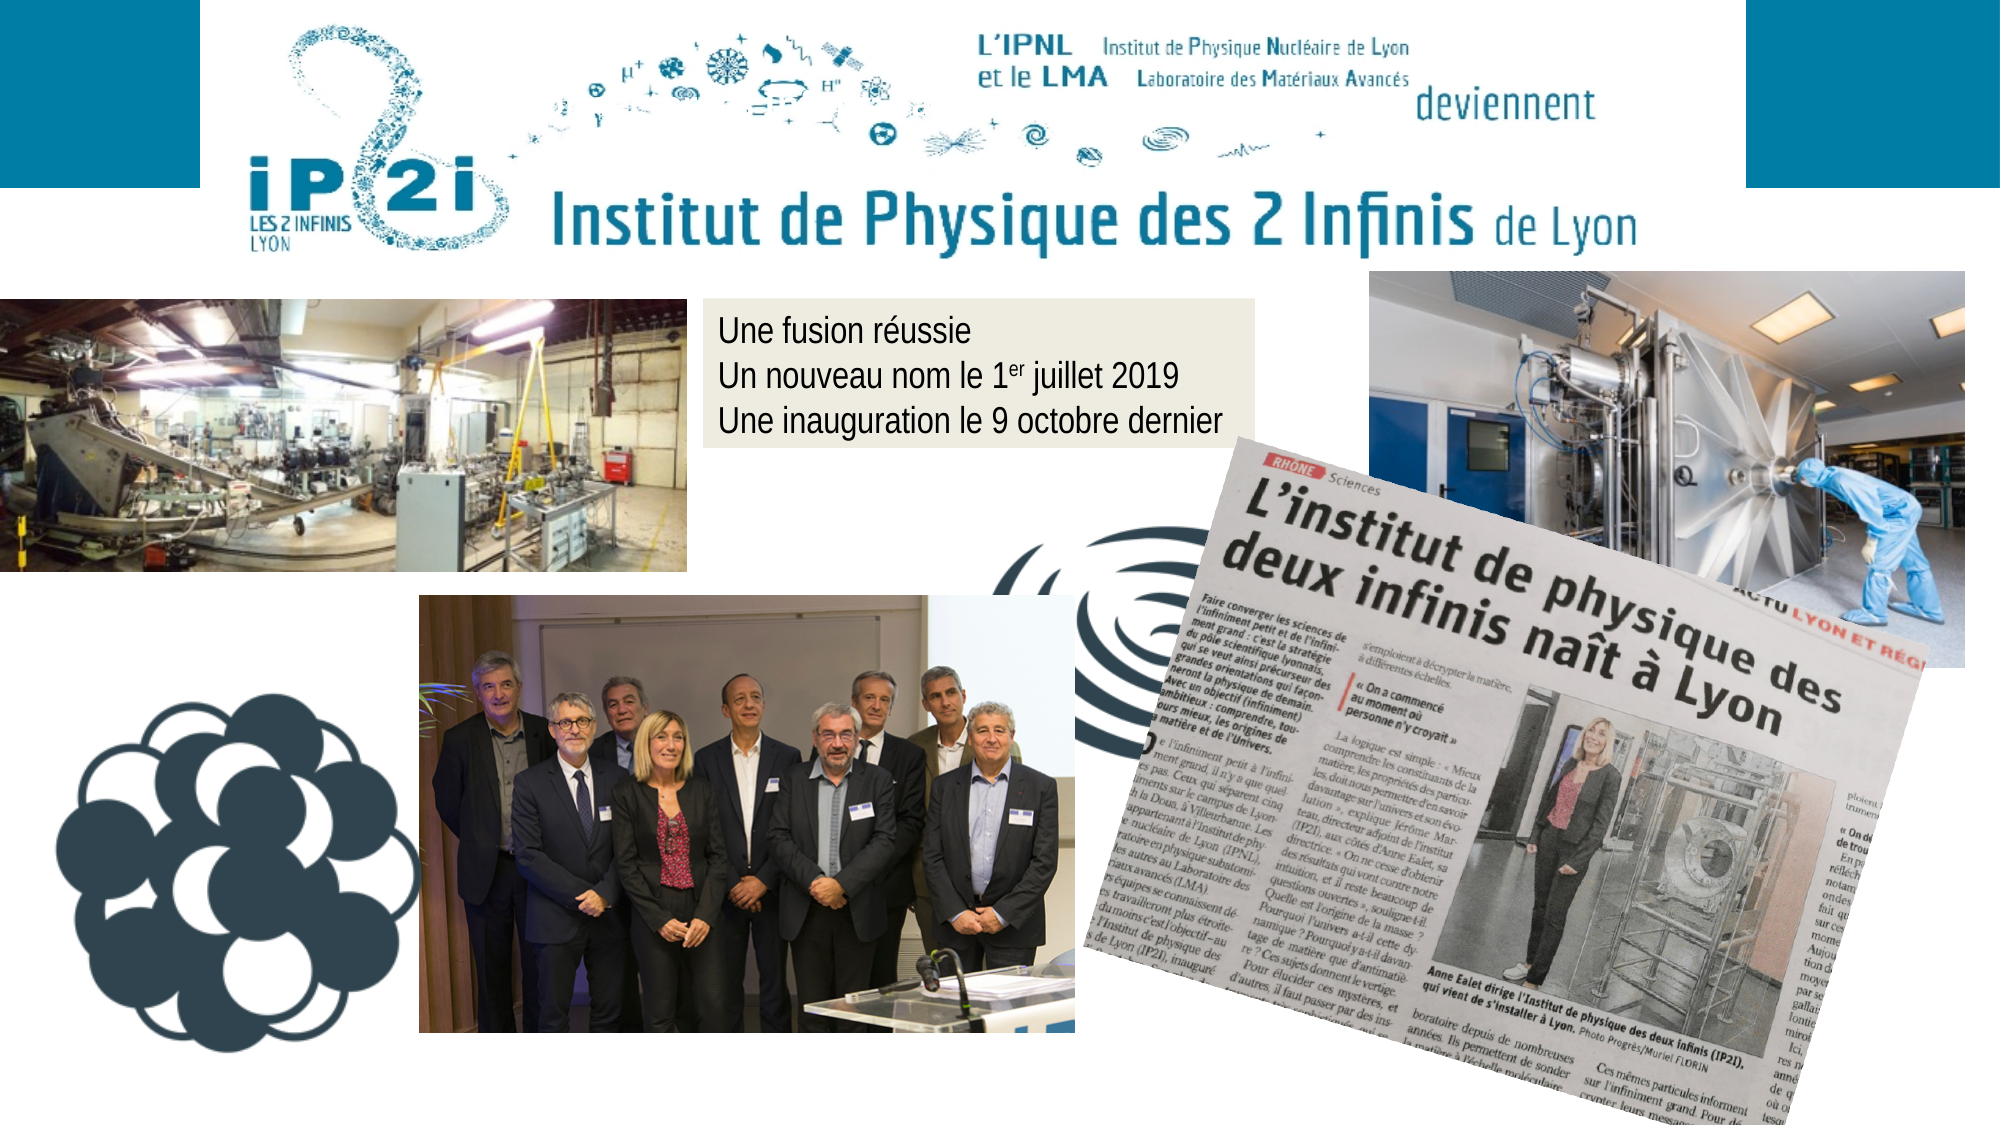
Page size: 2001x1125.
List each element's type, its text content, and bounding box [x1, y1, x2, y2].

text_box Une fusion réussie Un nouveau nom le 1er juillet 2019 Une inauguration le 9 octobre dernier [703, 298, 1255, 448]
picture [52, 0, 1965, 1125]
picture [0, 299, 687, 572]
